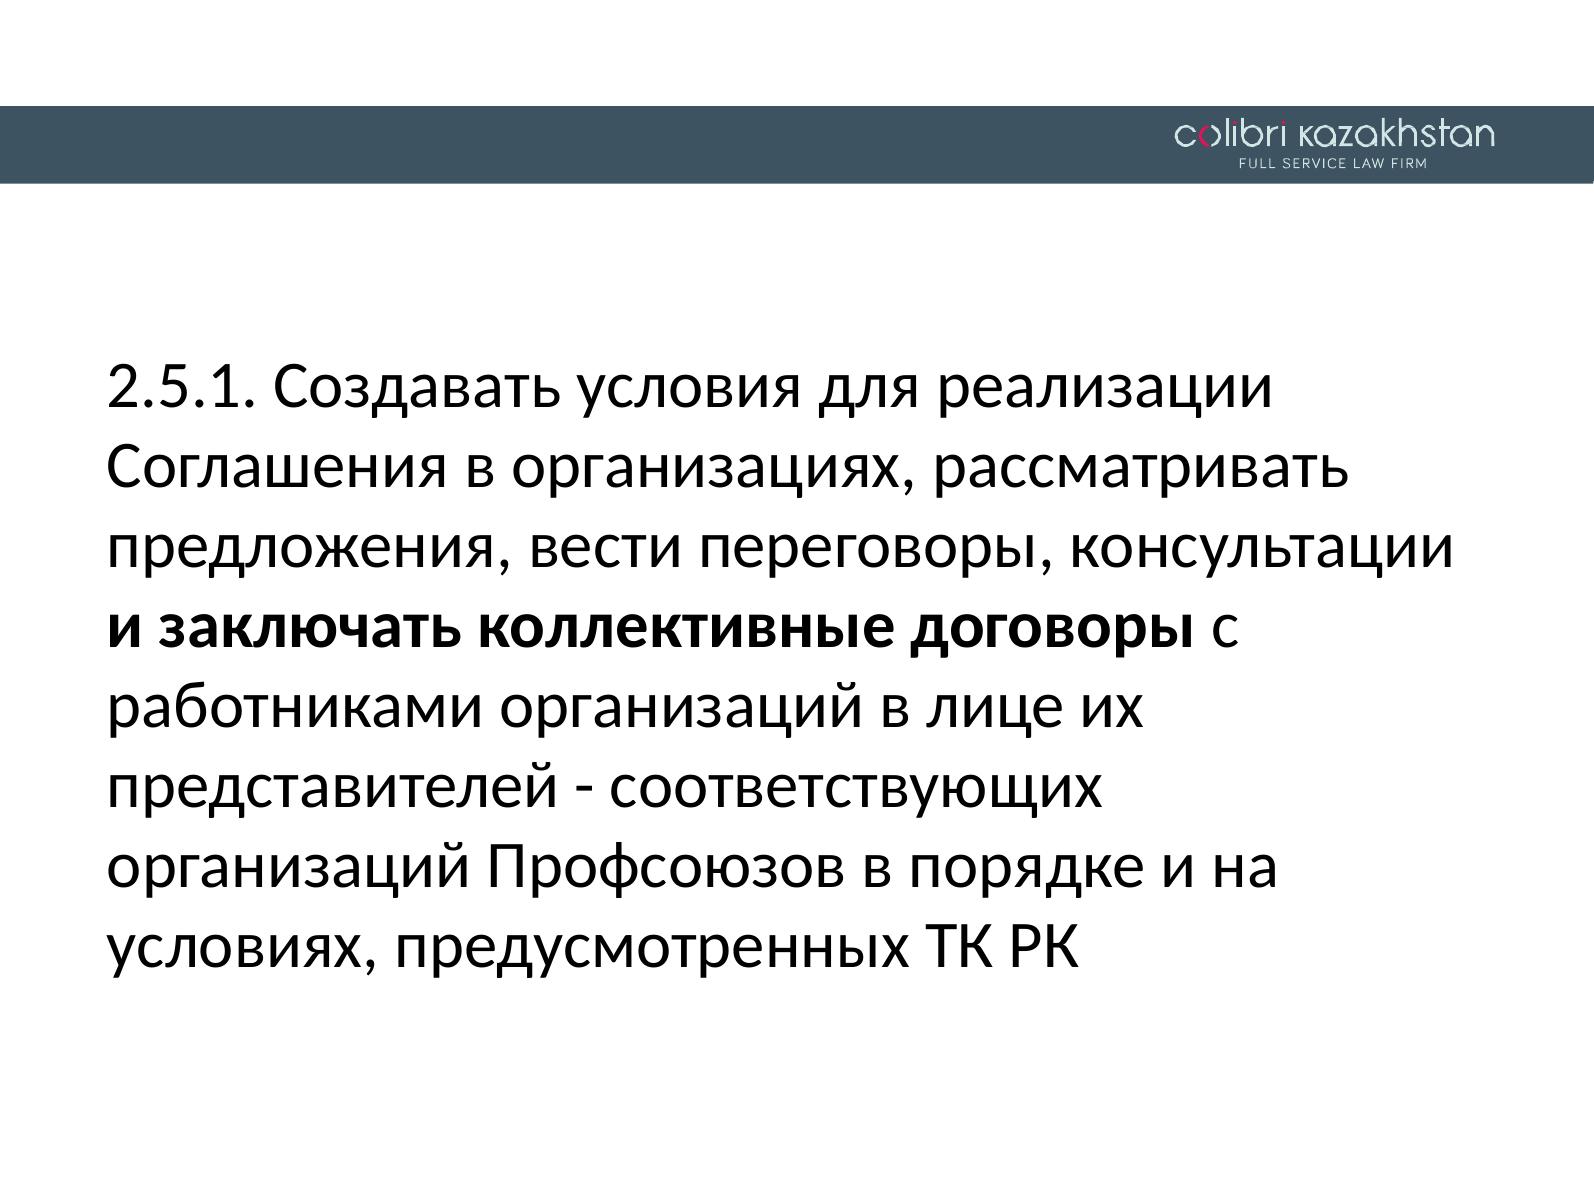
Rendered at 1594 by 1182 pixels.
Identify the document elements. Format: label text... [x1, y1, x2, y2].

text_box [0, 108, 1594, 184]
list 2.5.1. Создавать условия для реализации Соглашения в организациях, рассматривать предложения, вести переговоры, консультации и заключать коллективные договоры с работниками организаций в лице их представителей - соответствующих организаций Профсоюзов в порядке и на условиях, предусмотренных ТК РК [106, 340, 1478, 1033]
